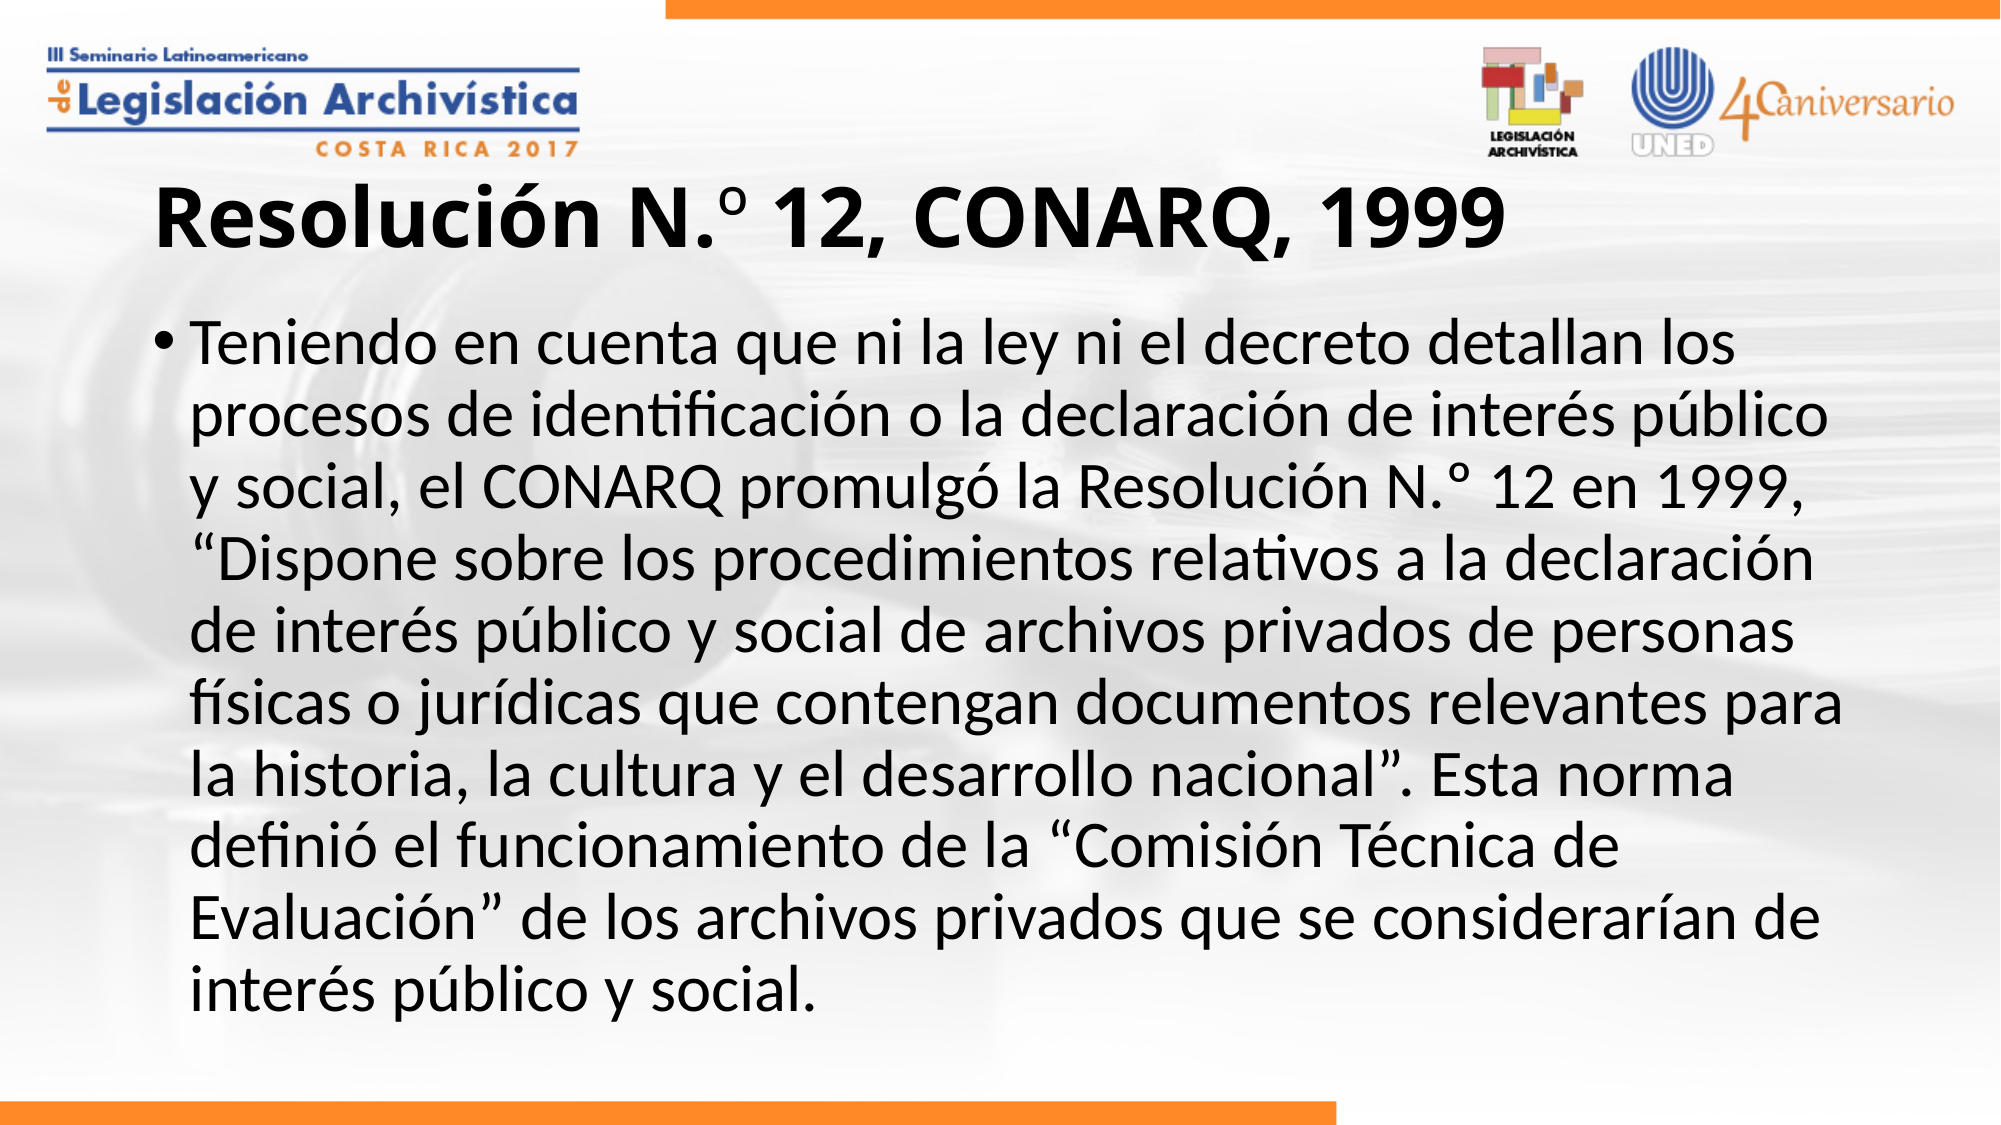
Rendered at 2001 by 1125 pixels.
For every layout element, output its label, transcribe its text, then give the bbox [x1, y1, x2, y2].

list Teniendo en cuenta que ni la ley ni el decreto detallan los procesos de identificación o la declaración de interés público y social, el CONARQ promulgó la Resolución N.º 12 en 1999, “Dispone sobre los procedimientos relativos a la declaración de interés público y social de archivos privados de personas físicas o jurídicas que contengan documentos relevantes para la historia, la cultura y el desarrollo nacional”. Esta norma definió el funcionamiento de la “Comisión Técnica de Evaluación” de los archivos privados que se considerarían de interés público y social. [137, 299, 1863, 1014]
title Resolución N.º 12, CONARQ, 1999 [137, 141, 1863, 299]
picture [0, 0, 2001, 1125]
